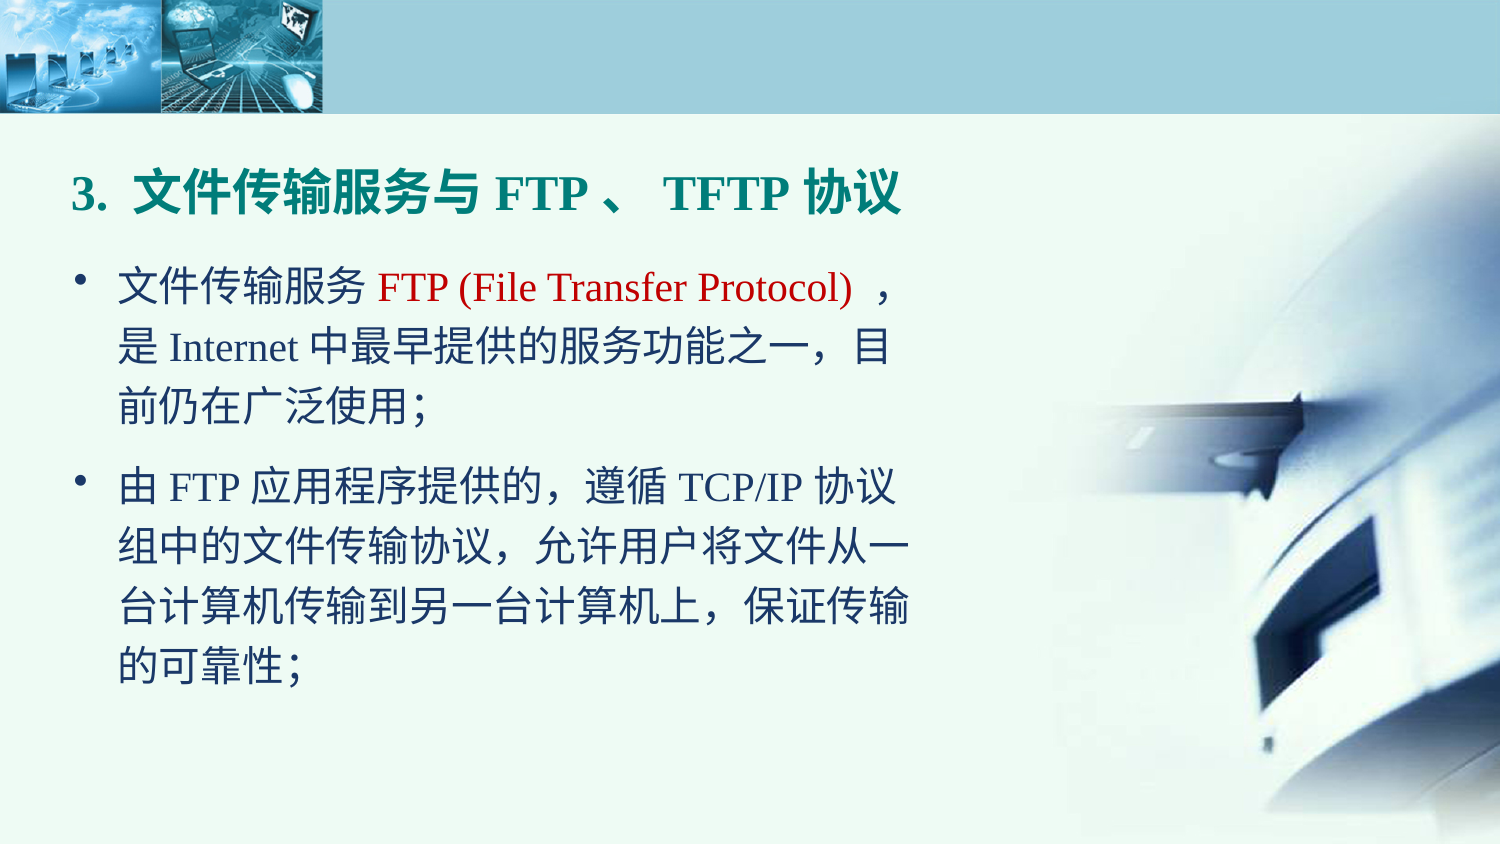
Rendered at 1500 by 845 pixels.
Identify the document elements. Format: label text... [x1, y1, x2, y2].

picture [0, 0, 1500, 844]
list 文件传输服务FTP (File Transfer Protocol) ，是Internet中最早提供的服务功能之一，目前仍在广泛使用； 由FTP应用程序提供的，遵循TCP/IP协议组中的文件传输协议，允许用户将文件从一台计算机传输到另一台计算机上，保证传输的可靠性； [58, 241, 950, 634]
title 3. 文件传输服务与FTP、TFTP协议 [55, 135, 1091, 247]
